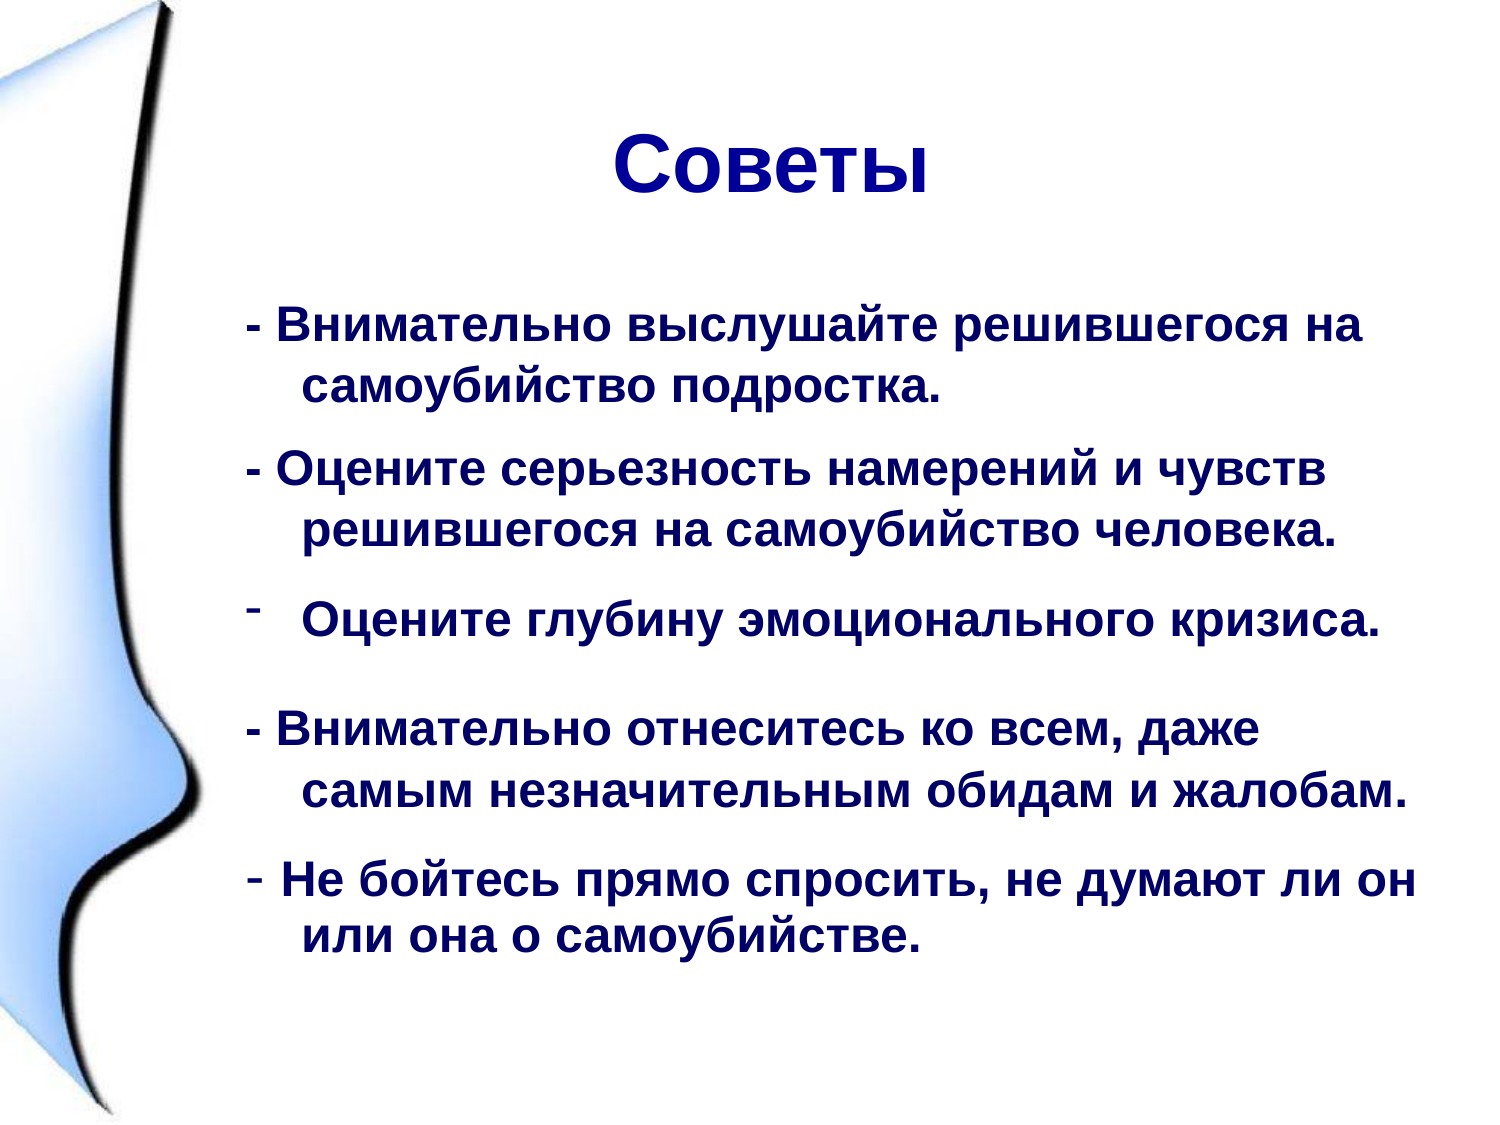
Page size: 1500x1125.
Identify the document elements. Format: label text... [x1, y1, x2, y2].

picture [0, 0, 1500, 1125]
text_box - Внимательно выслушайте решившегося на самоубийство подростка. - Оцените серьезность намерений и чувств решившегося на самоубийство человека. Оцените глубину эмоционального кризиса. - Внимательно отнеситесь ко всем, даже самым незначительным обидам и жалобам. - Не бойтесь прямо спросить, не думают ли он или она о самоубийстве. [230, 290, 1447, 971]
text_box Советы [597, 101, 946, 217]
